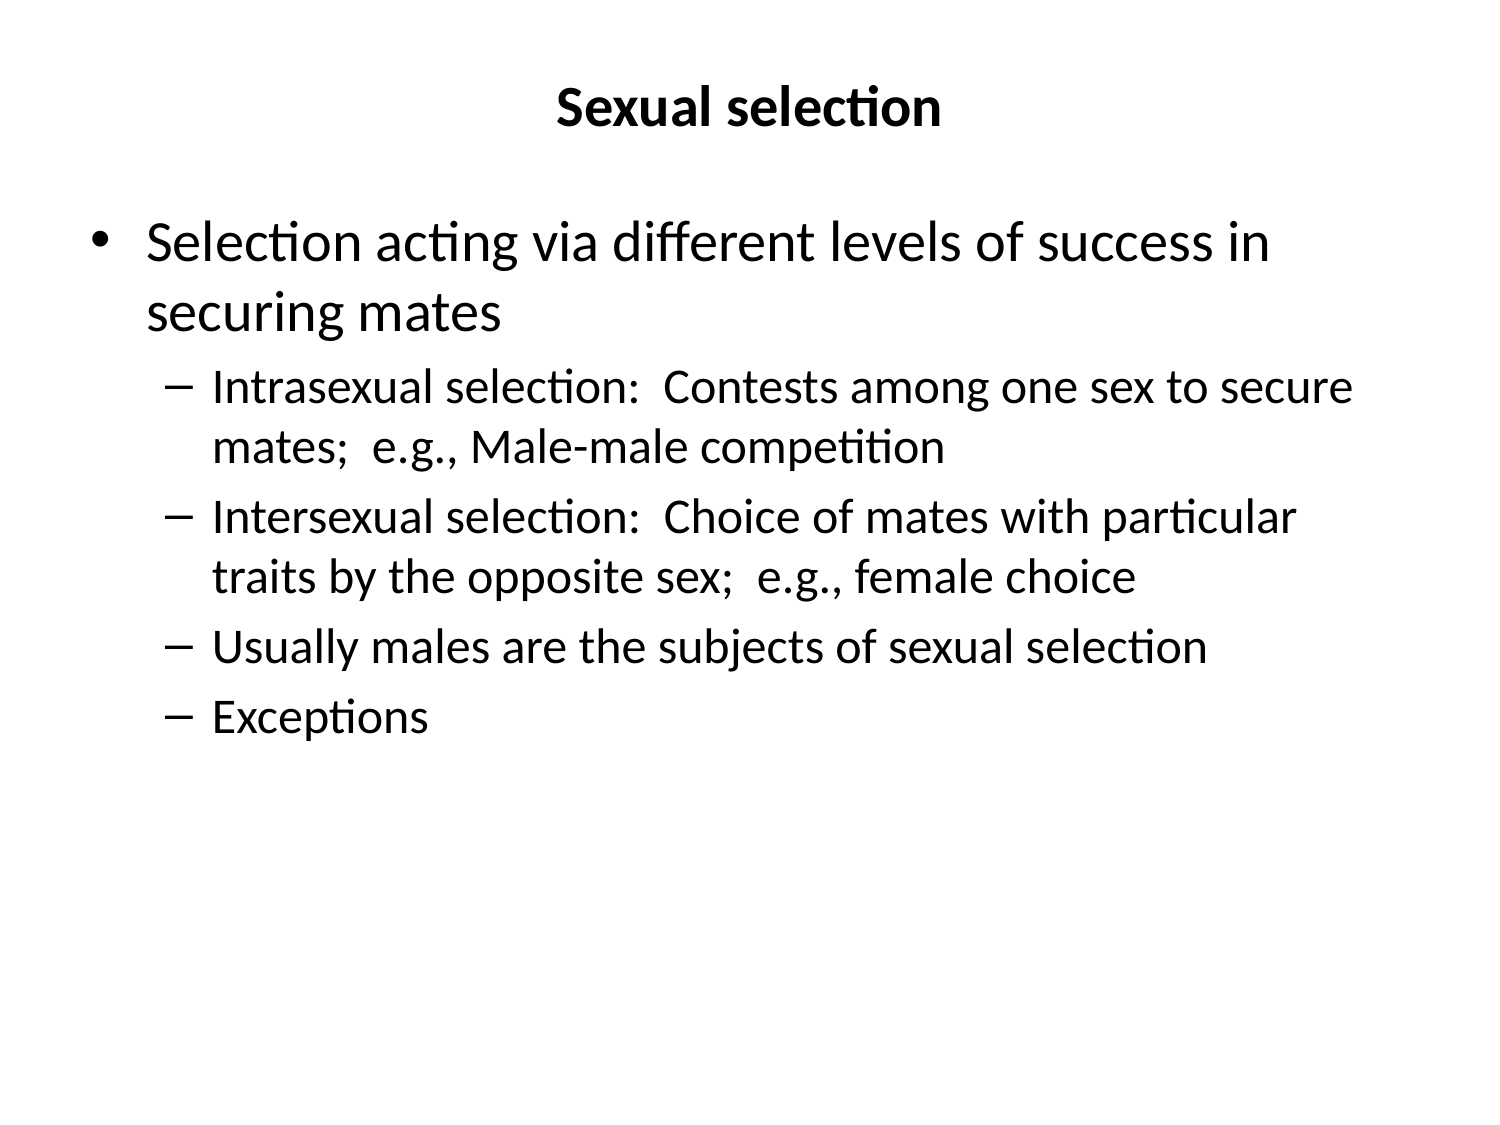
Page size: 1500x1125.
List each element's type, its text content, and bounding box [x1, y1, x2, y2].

list Selection acting via different levels of success in securing mates Intrasexual selection: Contests among one sex to secure mates; e.g., Male-male competition Intersexual selection: Choice of mates with particular traits by the opposite sex; e.g., female choice Usually males are the subjects of sexual selection Exceptions [74, 195, 1426, 1006]
title Sexual selection [74, 44, 1426, 162]
